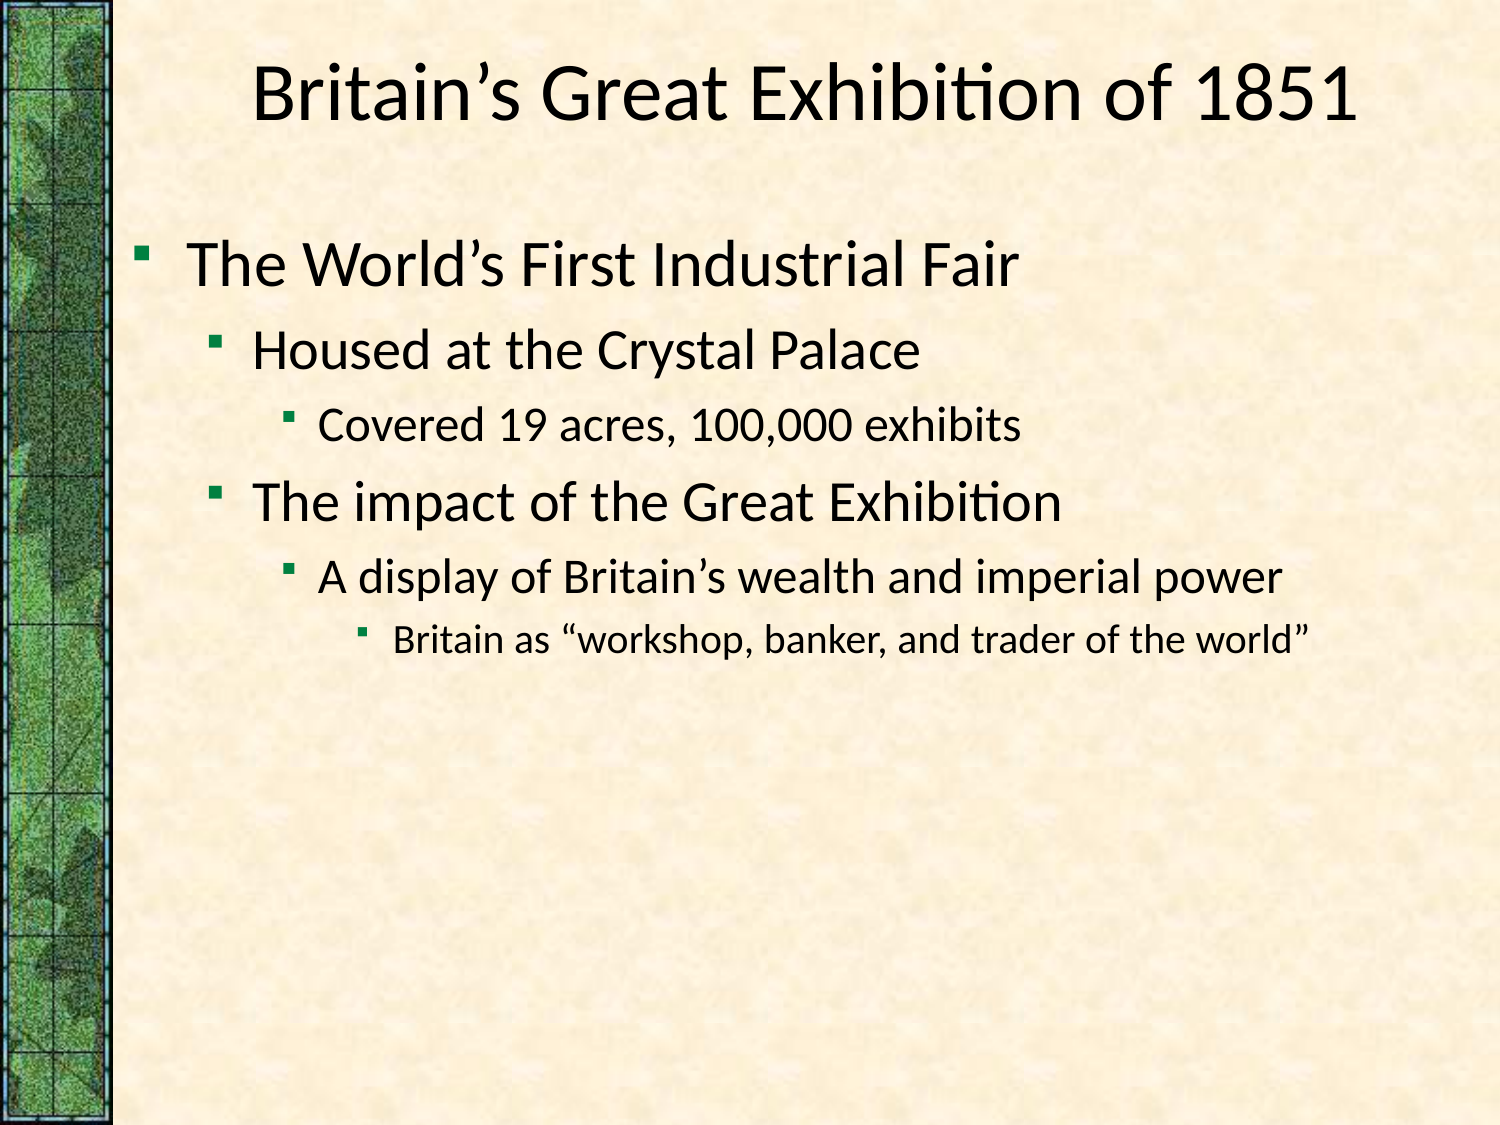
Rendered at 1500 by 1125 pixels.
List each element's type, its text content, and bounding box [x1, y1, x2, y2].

title Britain’s Great Exhibition of 1851 [112, 0, 1500, 175]
picture [0, 0, 1500, 1125]
list The World’s First Industrial Fair Housed at the Crystal Palace Covered 19 acres, 100,000 exhibits The impact of the Great Exhibition A display of Britain’s wealth and imperial power Britain as “workshop, banker, and trader of the world” [115, 212, 1390, 998]
